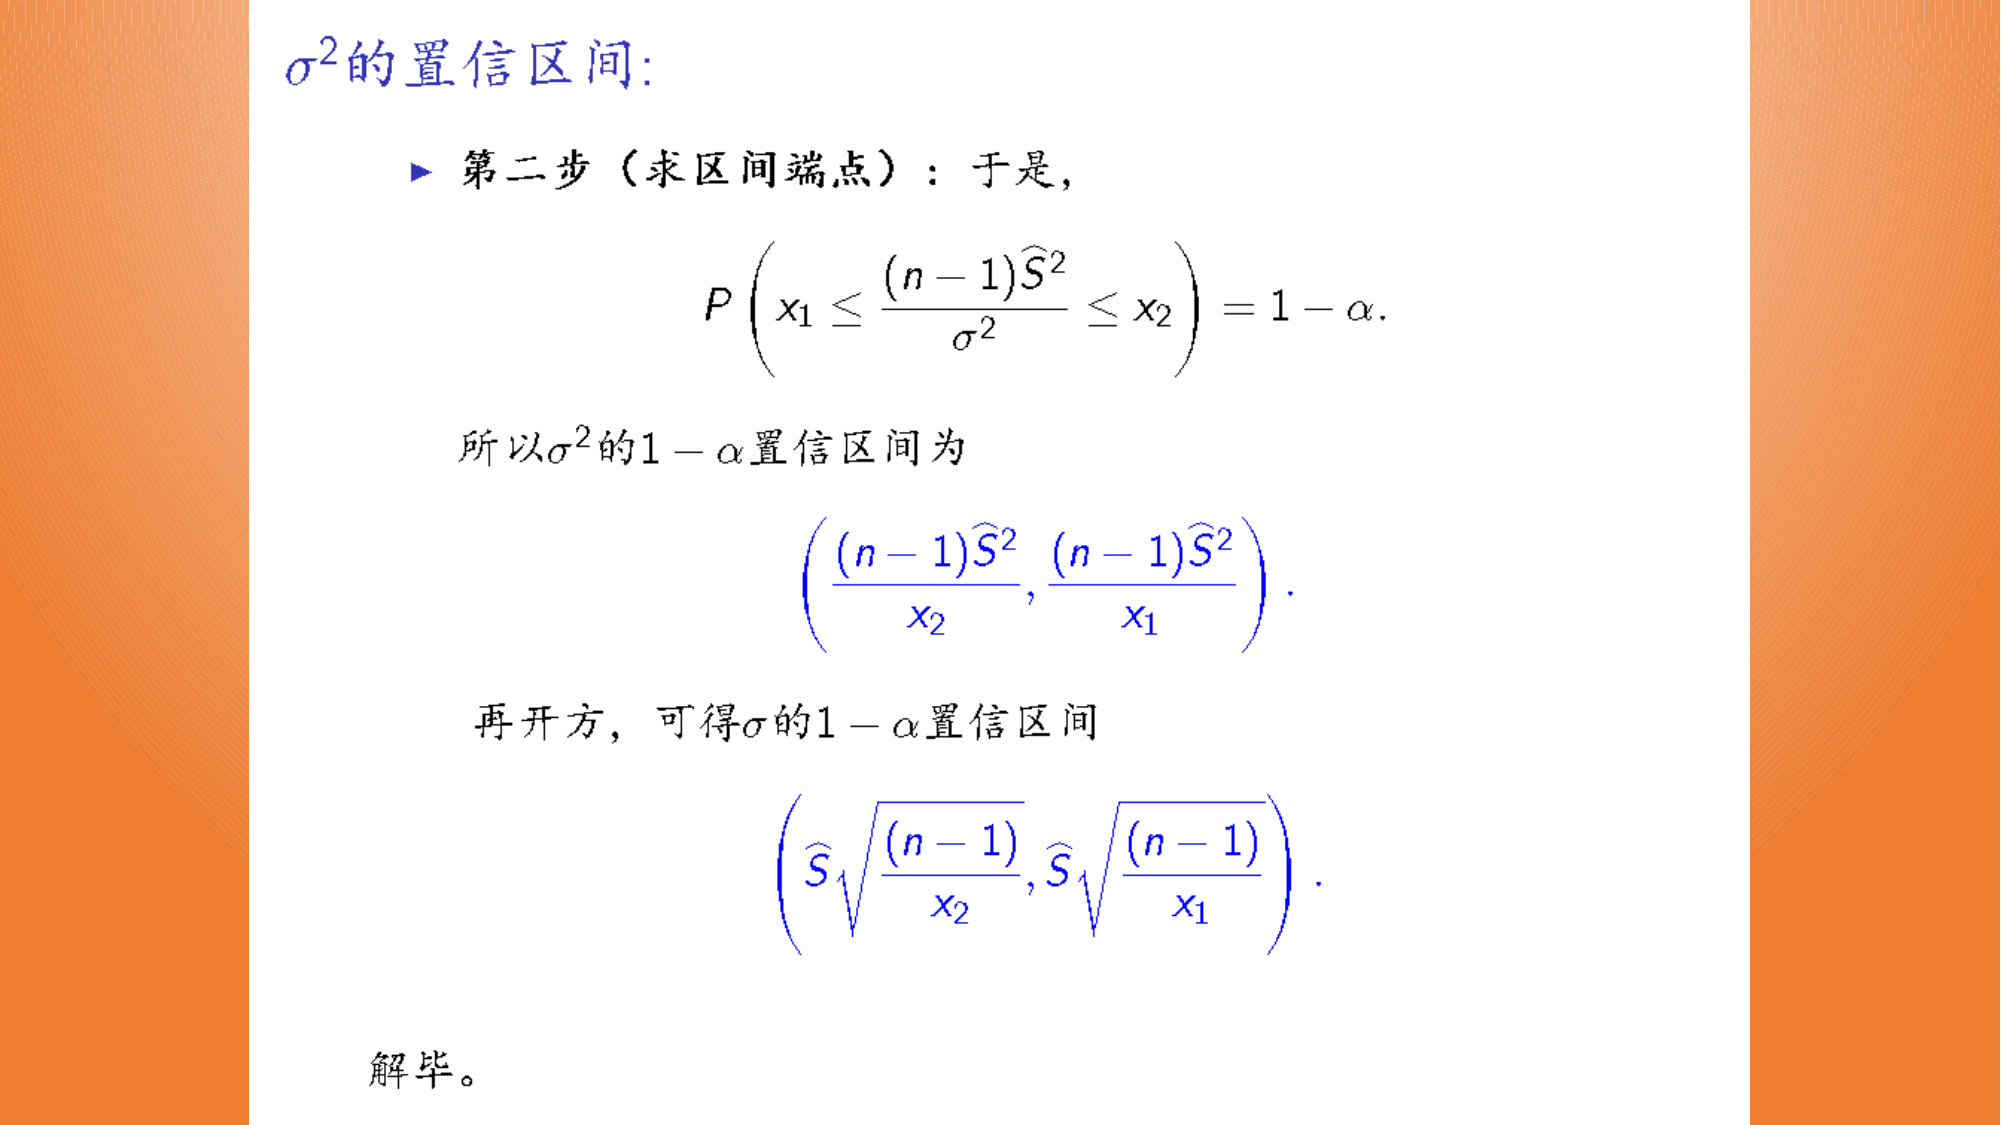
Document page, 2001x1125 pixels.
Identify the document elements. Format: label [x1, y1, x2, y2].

picture [249, 0, 1750, 1125]
